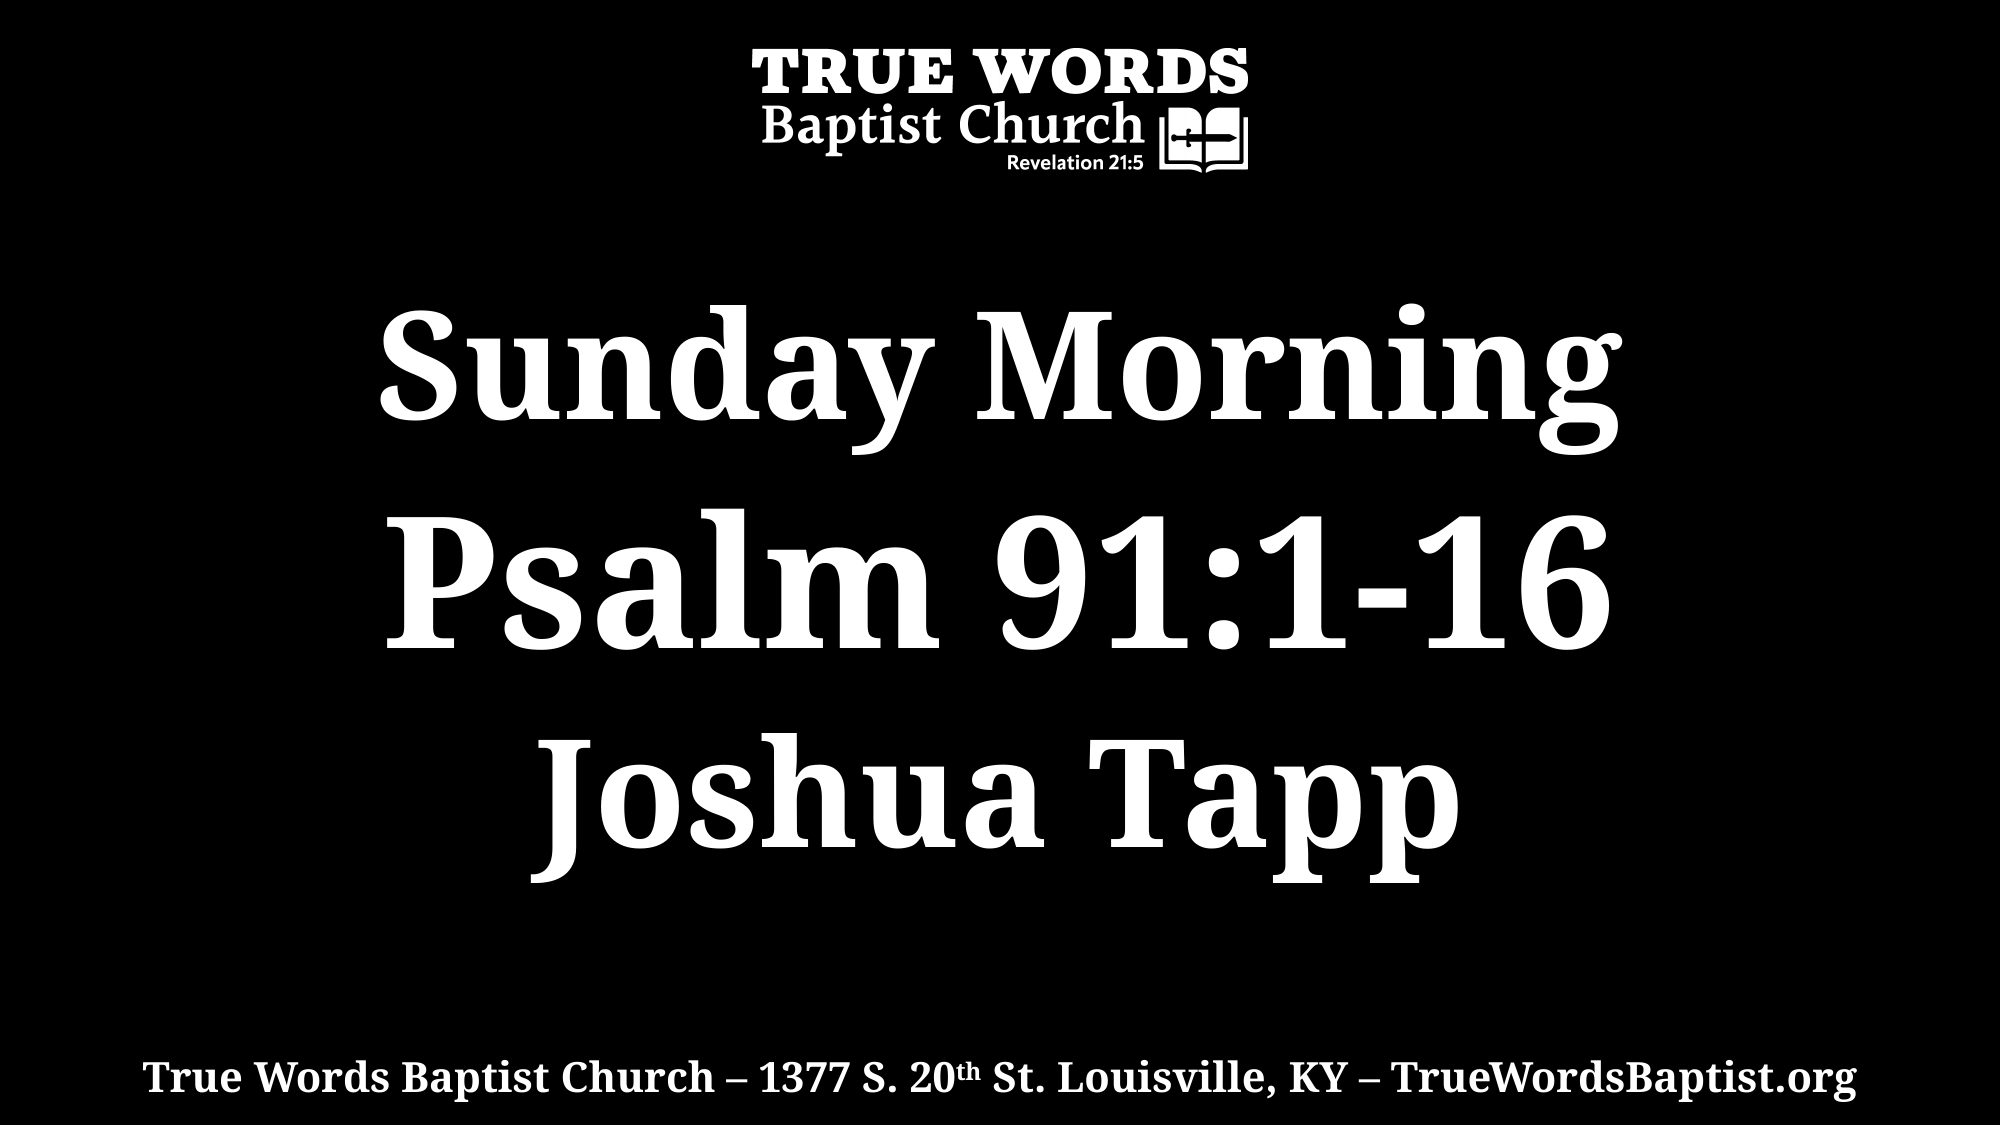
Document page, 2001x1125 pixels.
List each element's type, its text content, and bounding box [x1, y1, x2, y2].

picture [752, 48, 1248, 173]
text_box True Words Baptist Church – 1377 S. 20th St. Louisville, KY – TrueWordsBaptist.org [0, 1043, 2000, 1109]
text_box Sunday Morning Psalm 91:1-16 Joshua Tapp [0, 249, 2000, 885]
